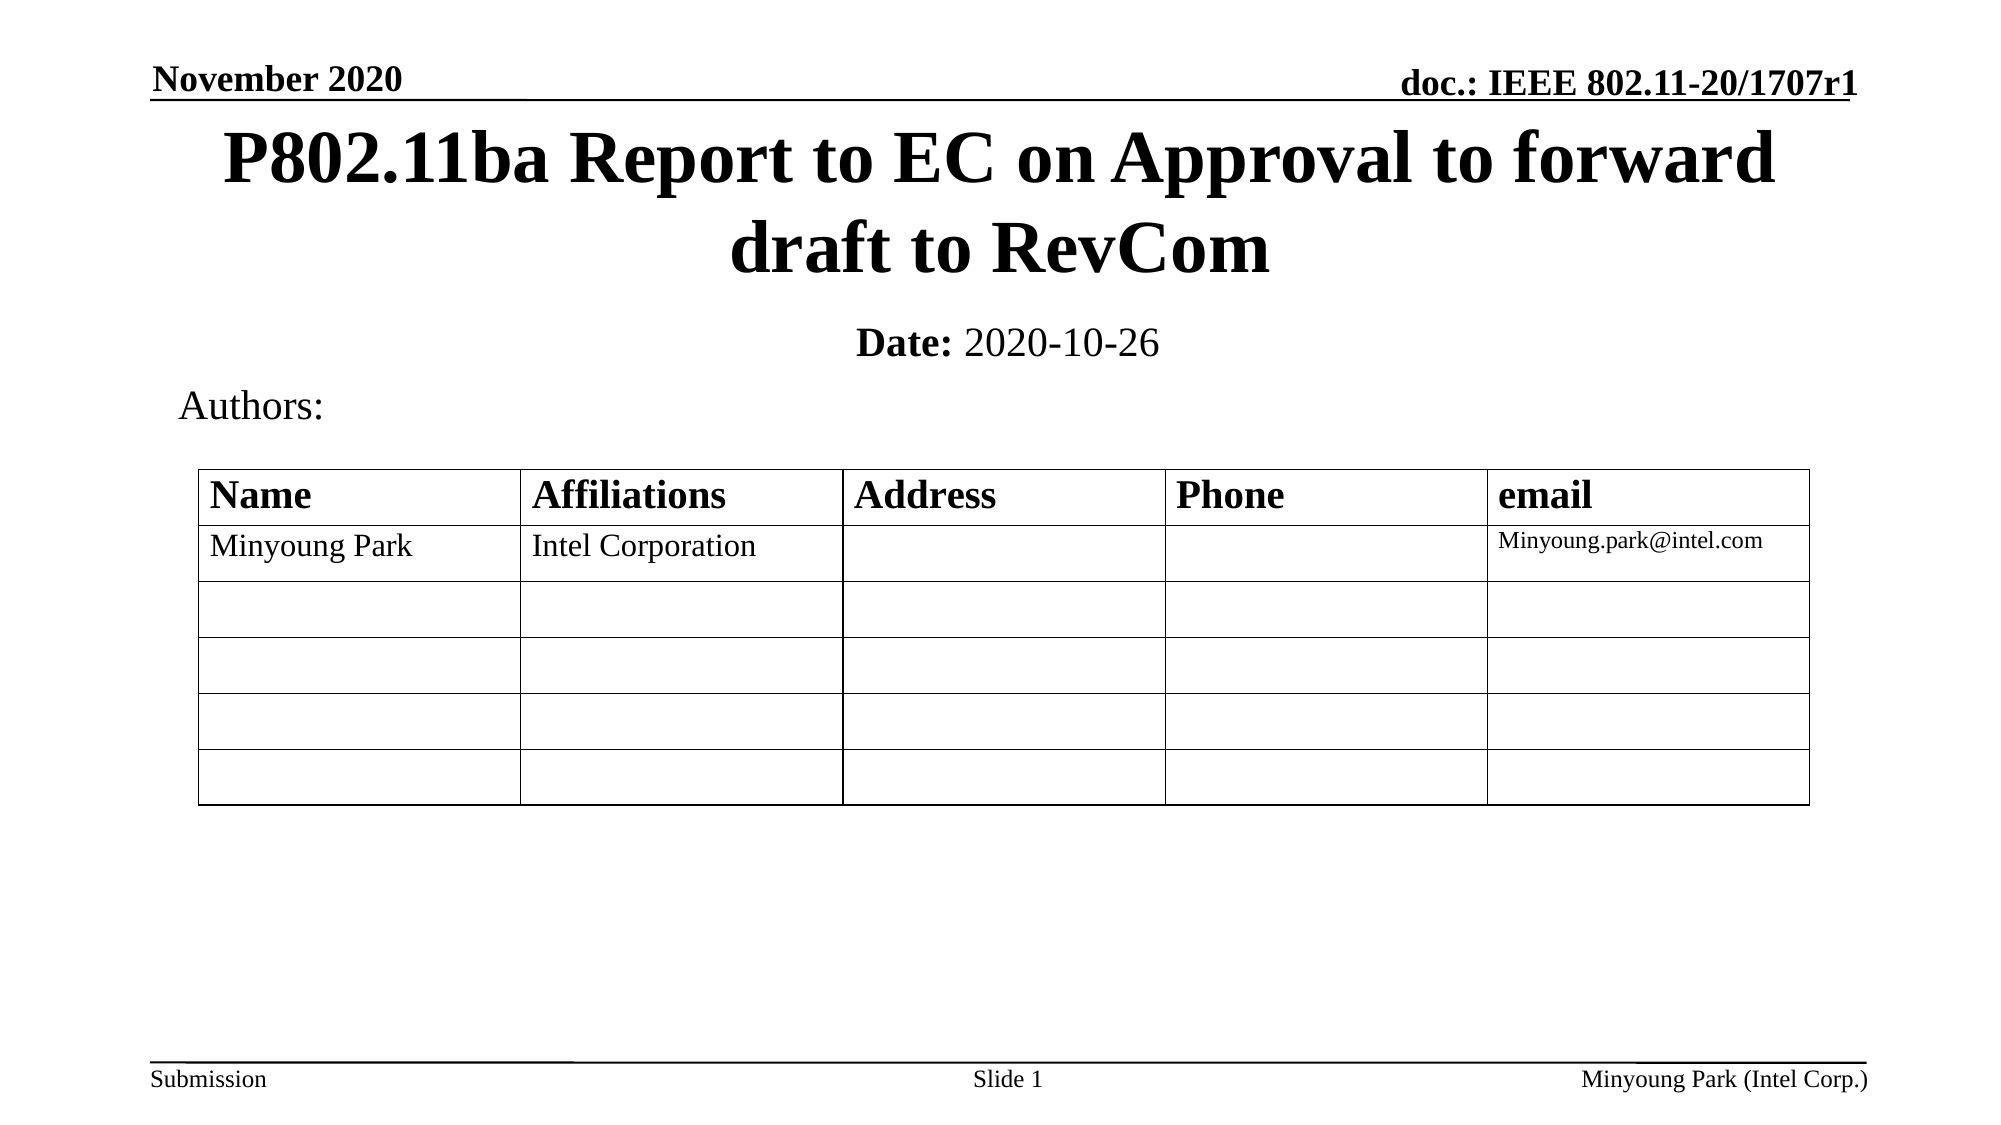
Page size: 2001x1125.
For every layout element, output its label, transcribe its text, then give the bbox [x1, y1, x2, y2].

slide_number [152, 54, 563, 100]
footer Minyoung Park (Intel Corp.) [1171, 1061, 1869, 1093]
slide_number Slide 1 [950, 1061, 1067, 1123]
subtitle Date: 2020-10-26 [307, 306, 1709, 386]
text_box Authors: [162, 369, 401, 433]
title P802.11ba Report to EC on Approval to forward draft to RevCom [149, 76, 1851, 319]
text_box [183, 468, 1860, 854]
